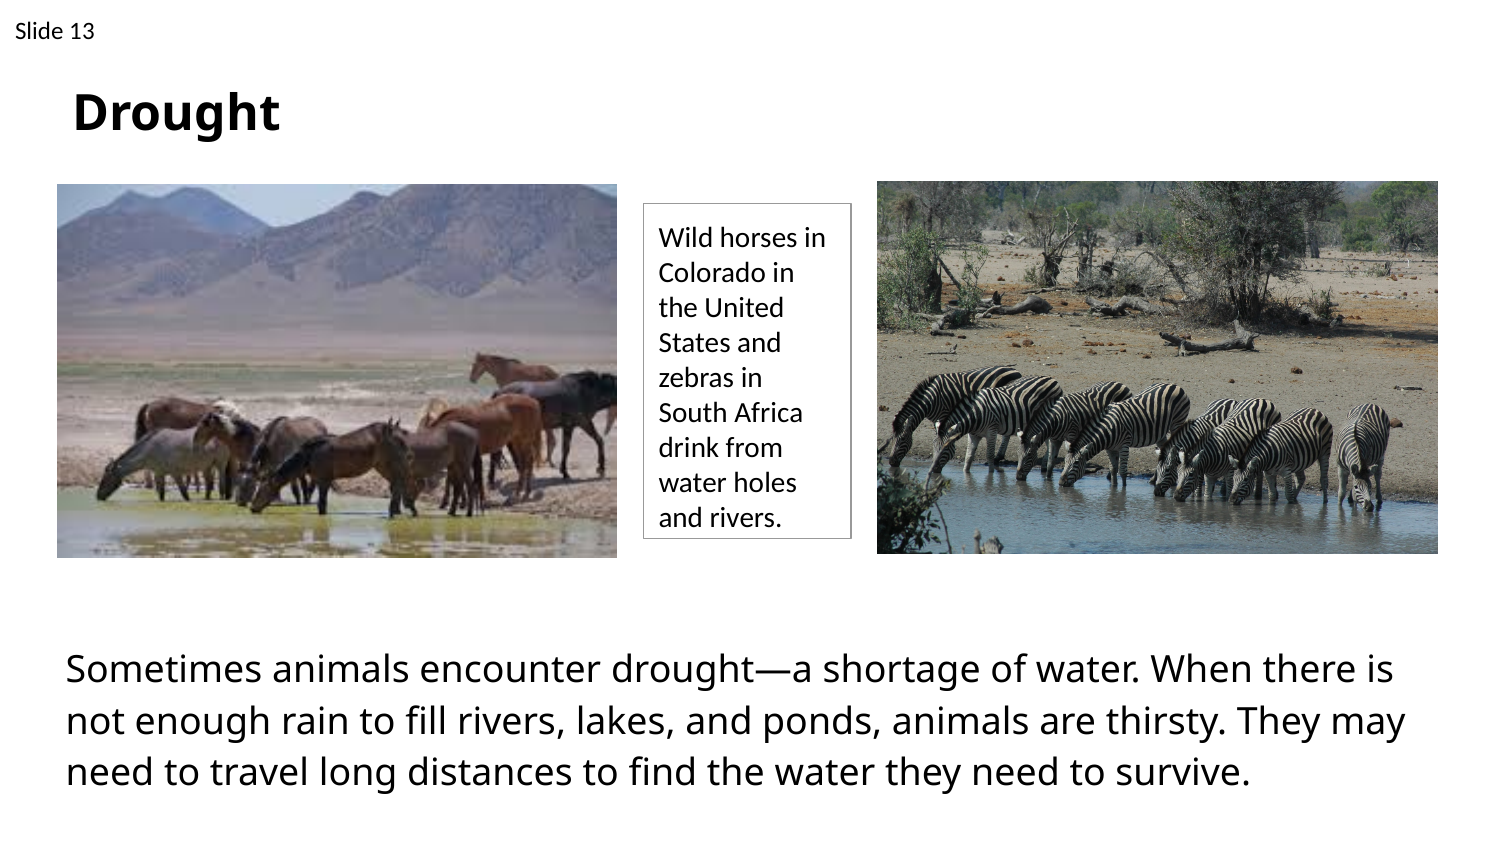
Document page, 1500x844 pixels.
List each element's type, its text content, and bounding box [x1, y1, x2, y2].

list Sometimes animals encounter drought—a shortage of water. When there is not enough rain to fill rivers, lakes, and ponds, animals are thirsty. They may need to travel long distances to find the water they need to survive. [50, 618, 1444, 814]
text_box Wild horses in Colorado in the United States and zebras in South Africa drink from water holes and rivers. [643, 203, 851, 539]
picture [877, 181, 1438, 554]
picture [56, 184, 618, 558]
text_box Drought [56, 65, 534, 184]
text_box Slide 13 [0, 0, 114, 66]
